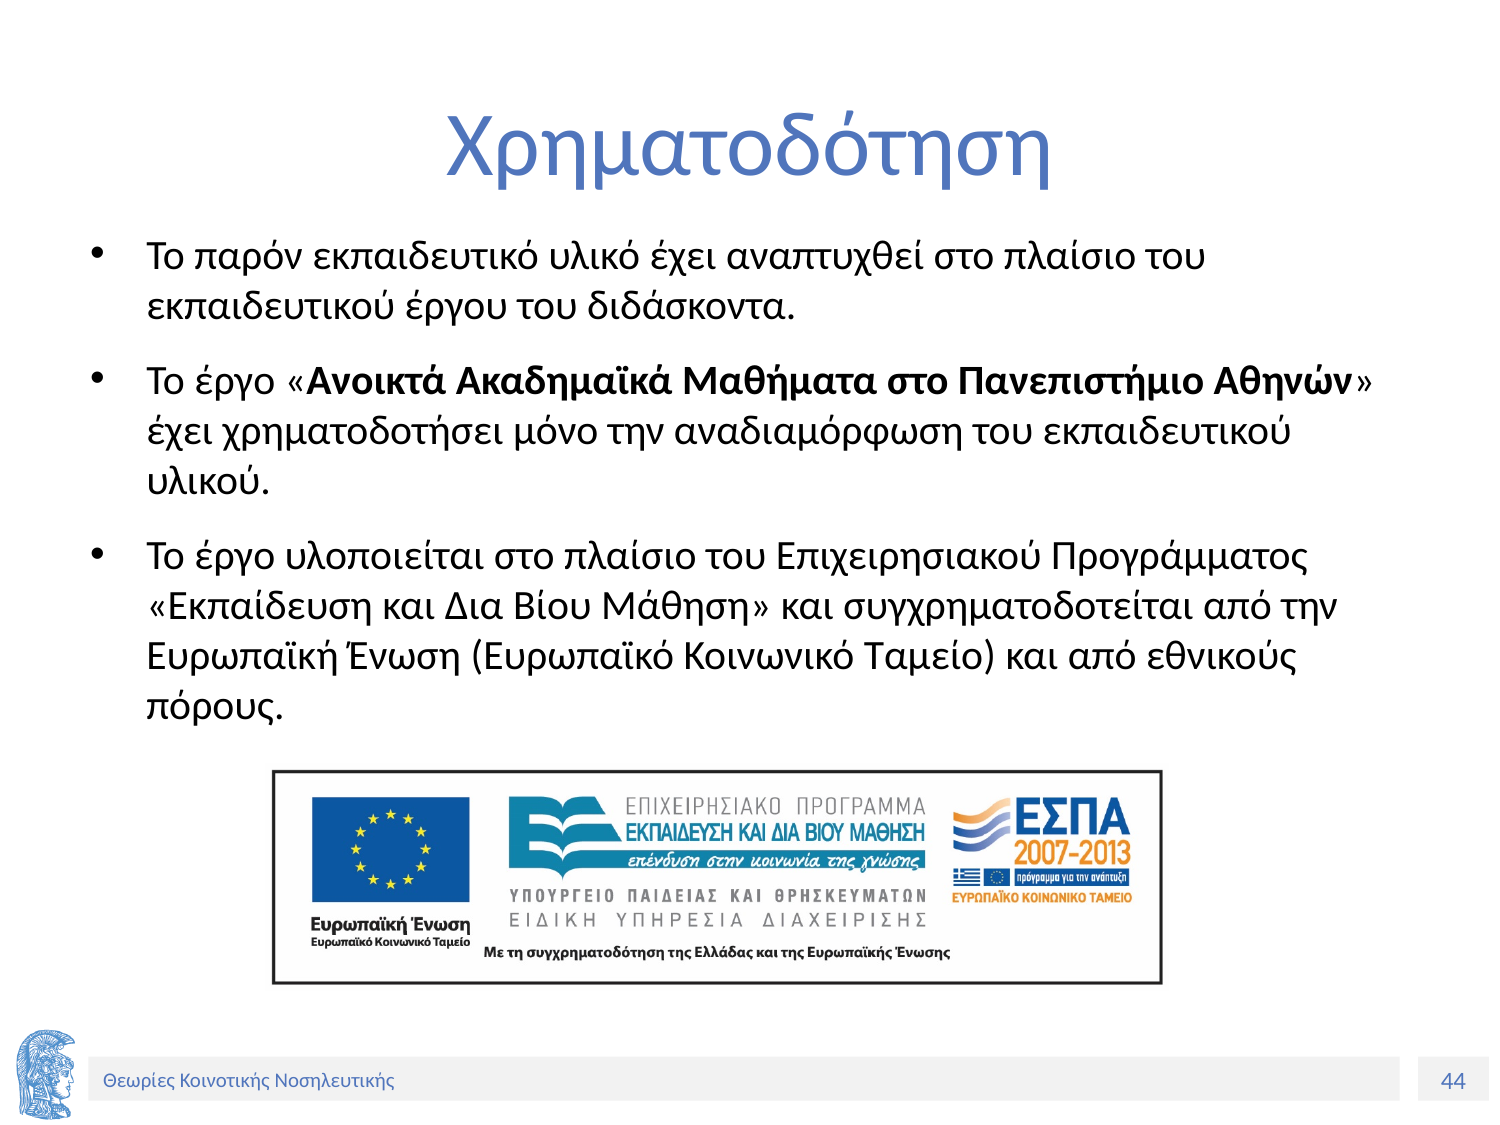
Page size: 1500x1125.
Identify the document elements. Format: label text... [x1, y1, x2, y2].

list Το παρόν εκπαιδευτικό υλικό έχει αναπτυχθεί στο πλαίσιο του εκπαιδευτικού έργου του διδάσκοντα. Το έργο «Ανοικτά Ακαδημαϊκά Μαθήματα στο Πανεπιστήμιο Αθηνών» έχει χρηματοδοτήσει μόνο την αναδιαμόρφωση του εκπαιδευτικού υλικού. Το έργο υλοποιείται στο πλαίσιο του Επιχειρησιακού Προγράμματος «Εκπαίδευση και Δια Βίου Μάθηση» και συγχρηματοδοτείται από την Ευρωπαϊκή Ένωση (Ευρωπαϊκό Κοινωνικό Ταμείο) και από εθνικούς πόρους. [75, 219, 1425, 963]
title Χρηματοδότηση [75, 45, 1425, 219]
picture [9, 1026, 81, 1120]
picture [265, 762, 1169, 991]
